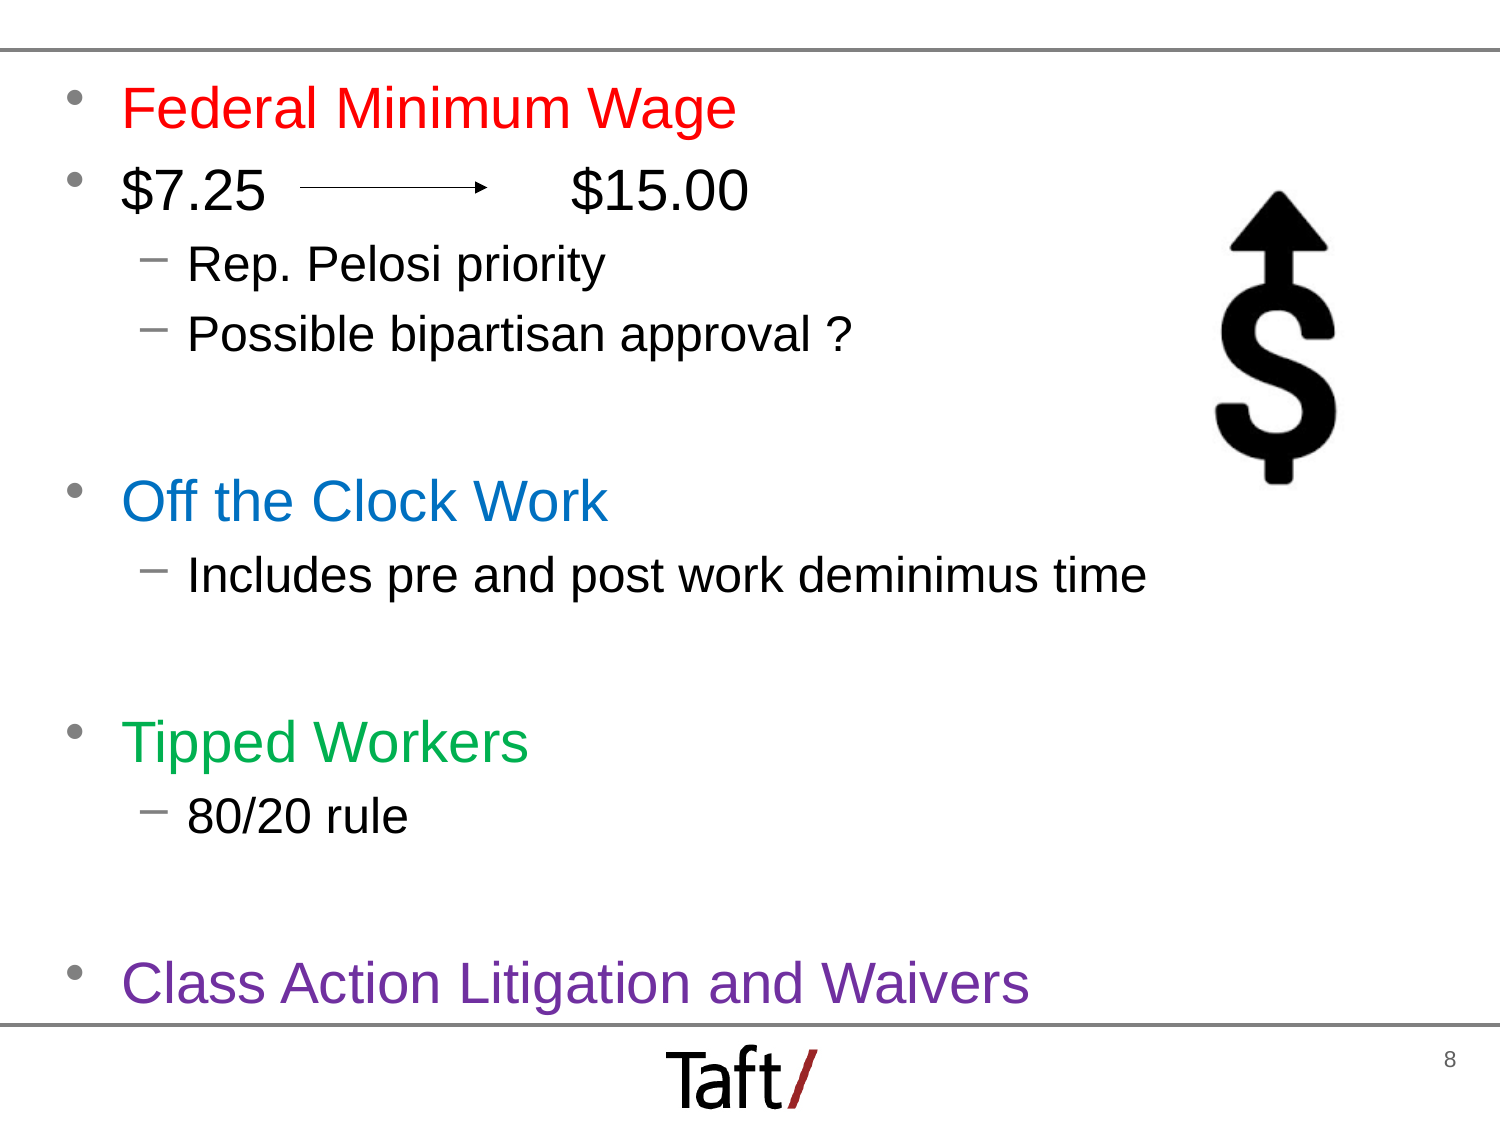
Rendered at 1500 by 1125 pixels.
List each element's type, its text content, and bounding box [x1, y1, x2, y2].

picture [1099, 162, 1452, 515]
list Federal Minimum Wage $7.25 $15.00 Rep. Pelosi priority Possible bipartisan approval ? Off the Clock Work Includes pre and post work deminimus time Tipped Workers 80/20 rule Class Action Litigation and Waivers [50, 62, 1400, 790]
picture [658, 1027, 822, 1113]
